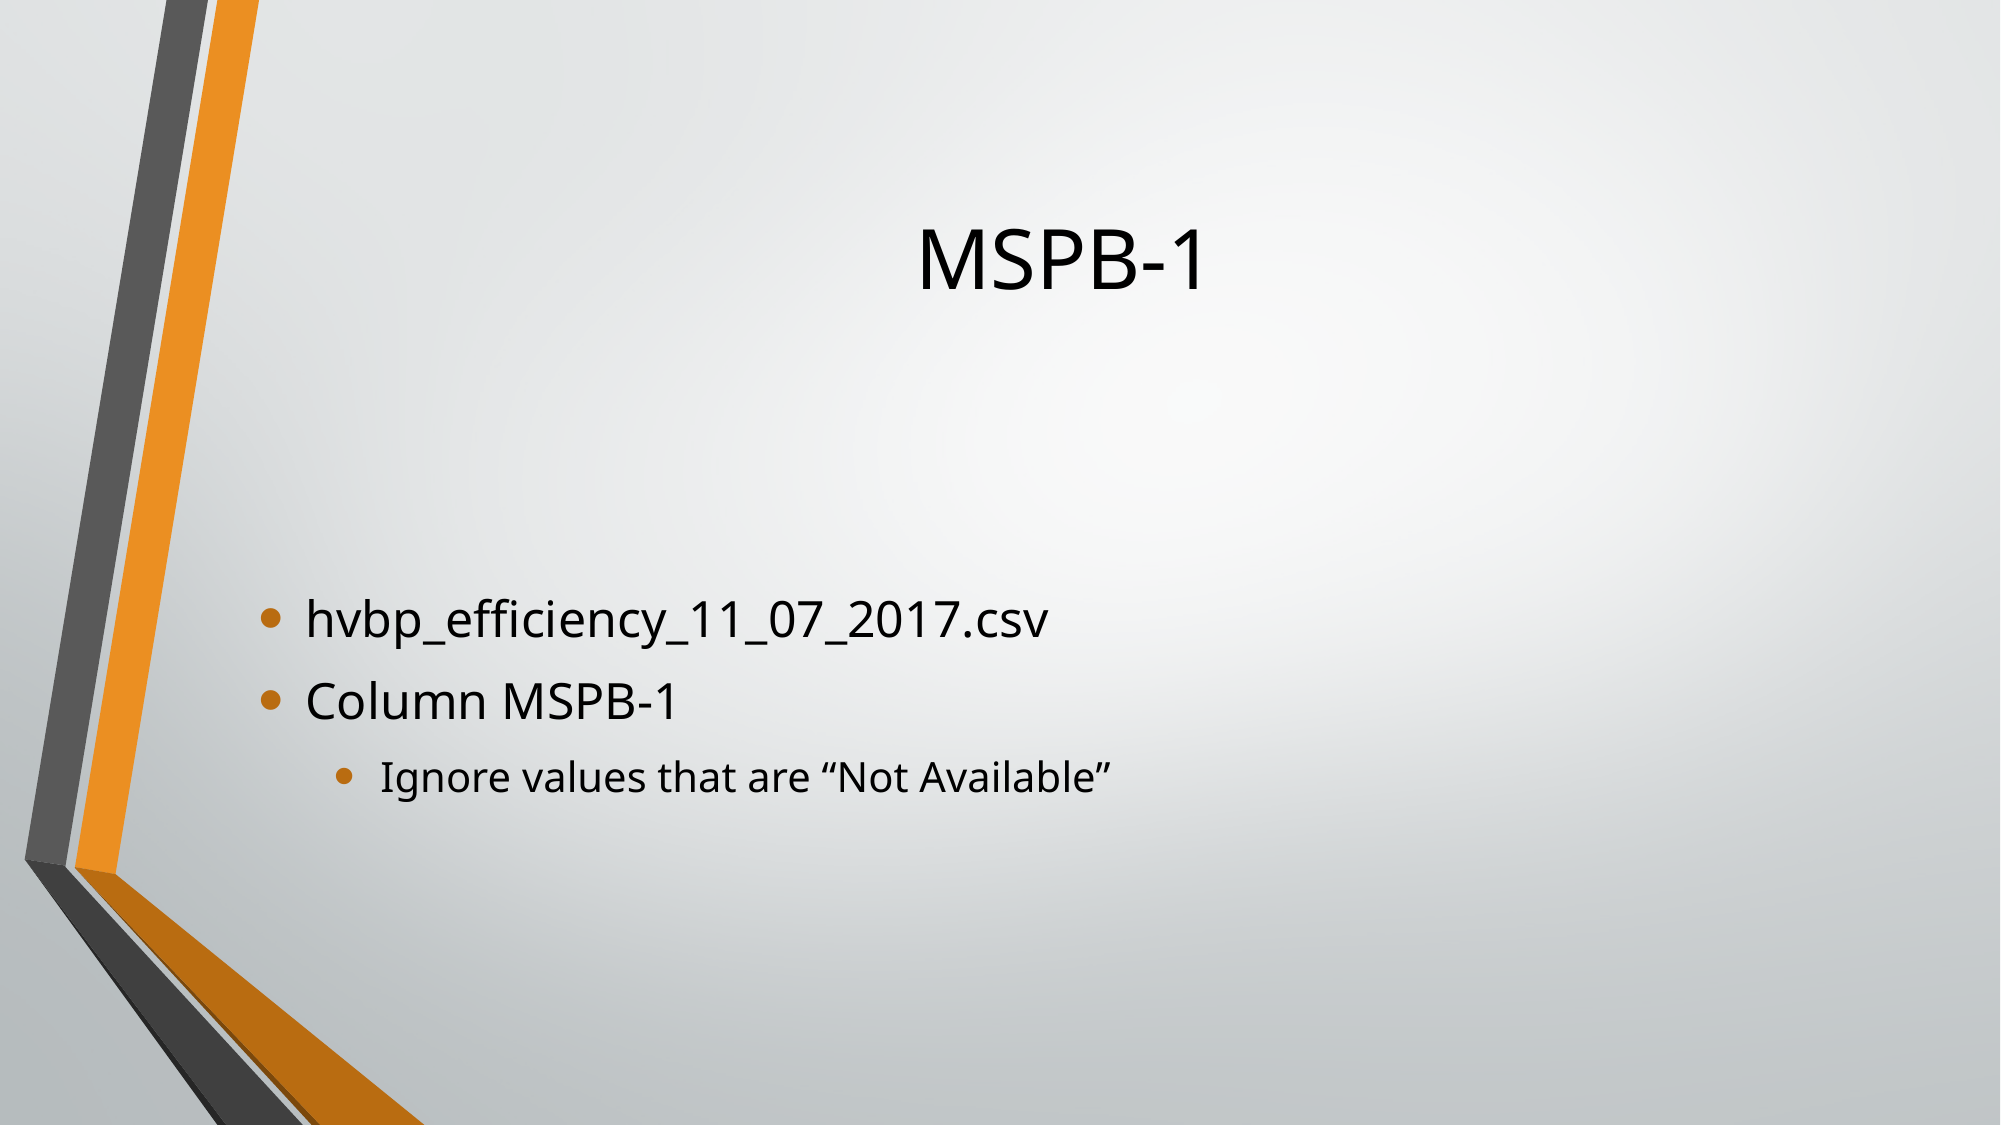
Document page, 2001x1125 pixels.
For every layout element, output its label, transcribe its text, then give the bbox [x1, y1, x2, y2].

list hvbp_efficiency_11_07_2017.csv Column MSPB-1 Ignore values that are “Not Available” [243, 437, 1887, 950]
title MSPB-1 [243, 112, 1887, 400]
